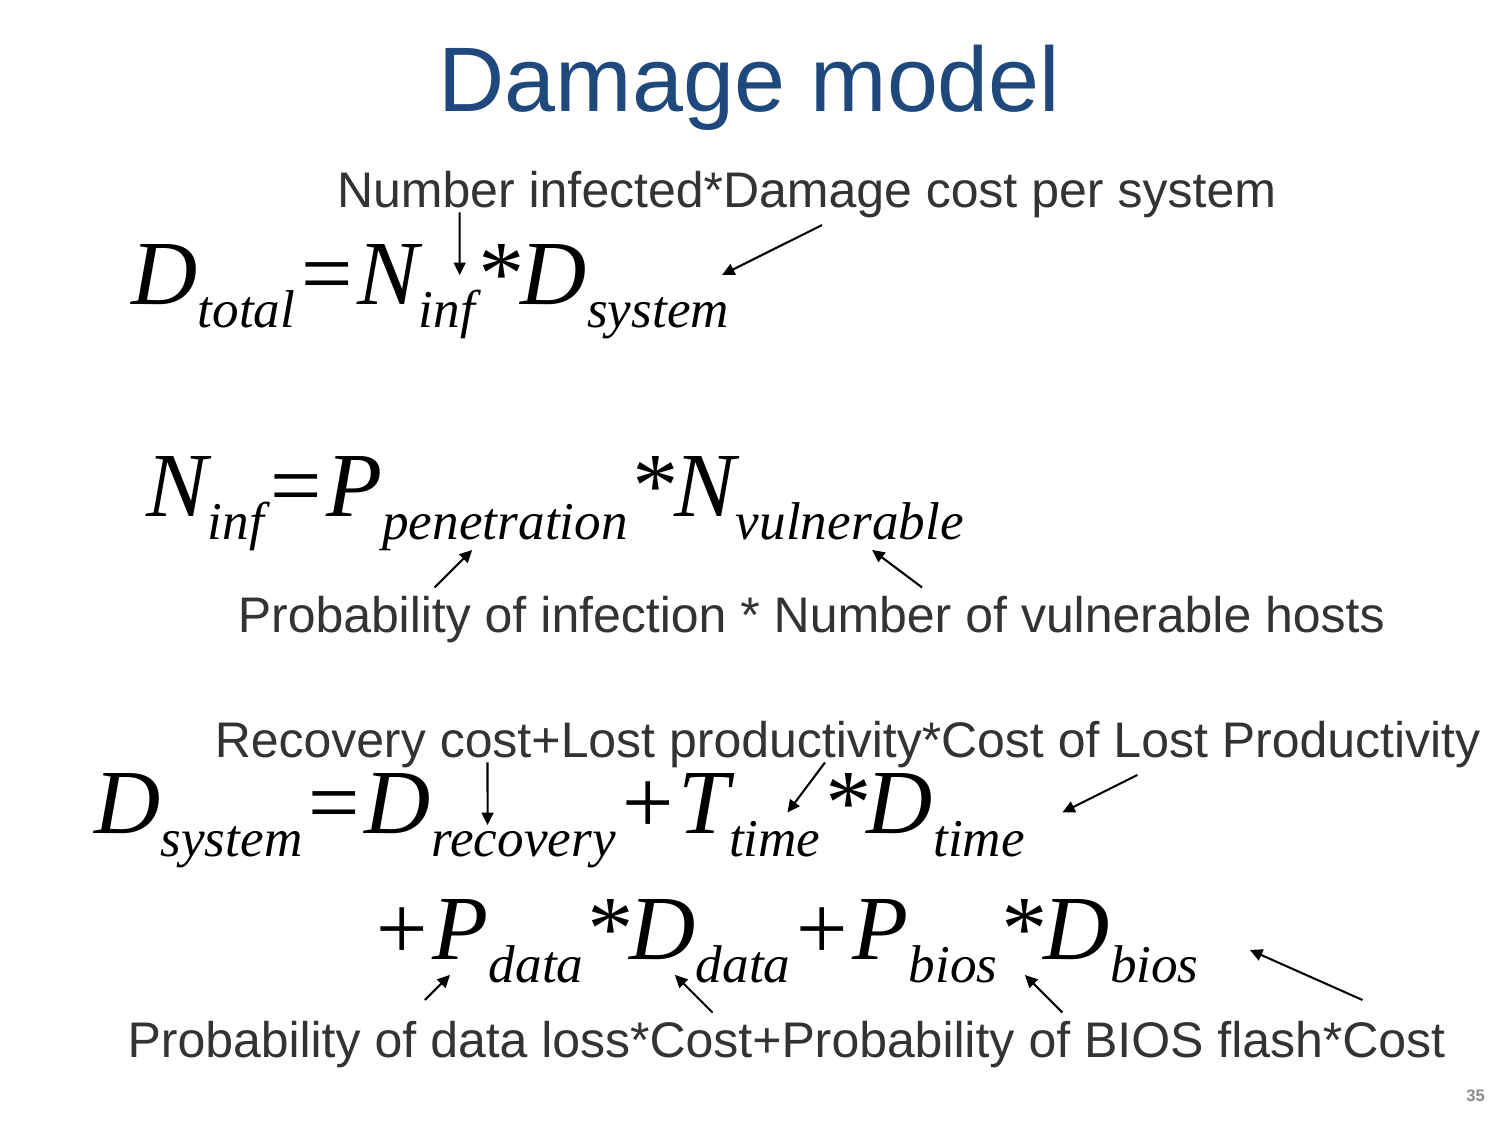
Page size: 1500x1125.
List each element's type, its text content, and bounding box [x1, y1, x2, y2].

slide_number 35 [1397, 1079, 1500, 1125]
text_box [96, 424, 1401, 651]
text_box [56, 699, 1497, 1076]
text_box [96, 149, 1292, 338]
title Damage model [75, 0, 1425, 150]
